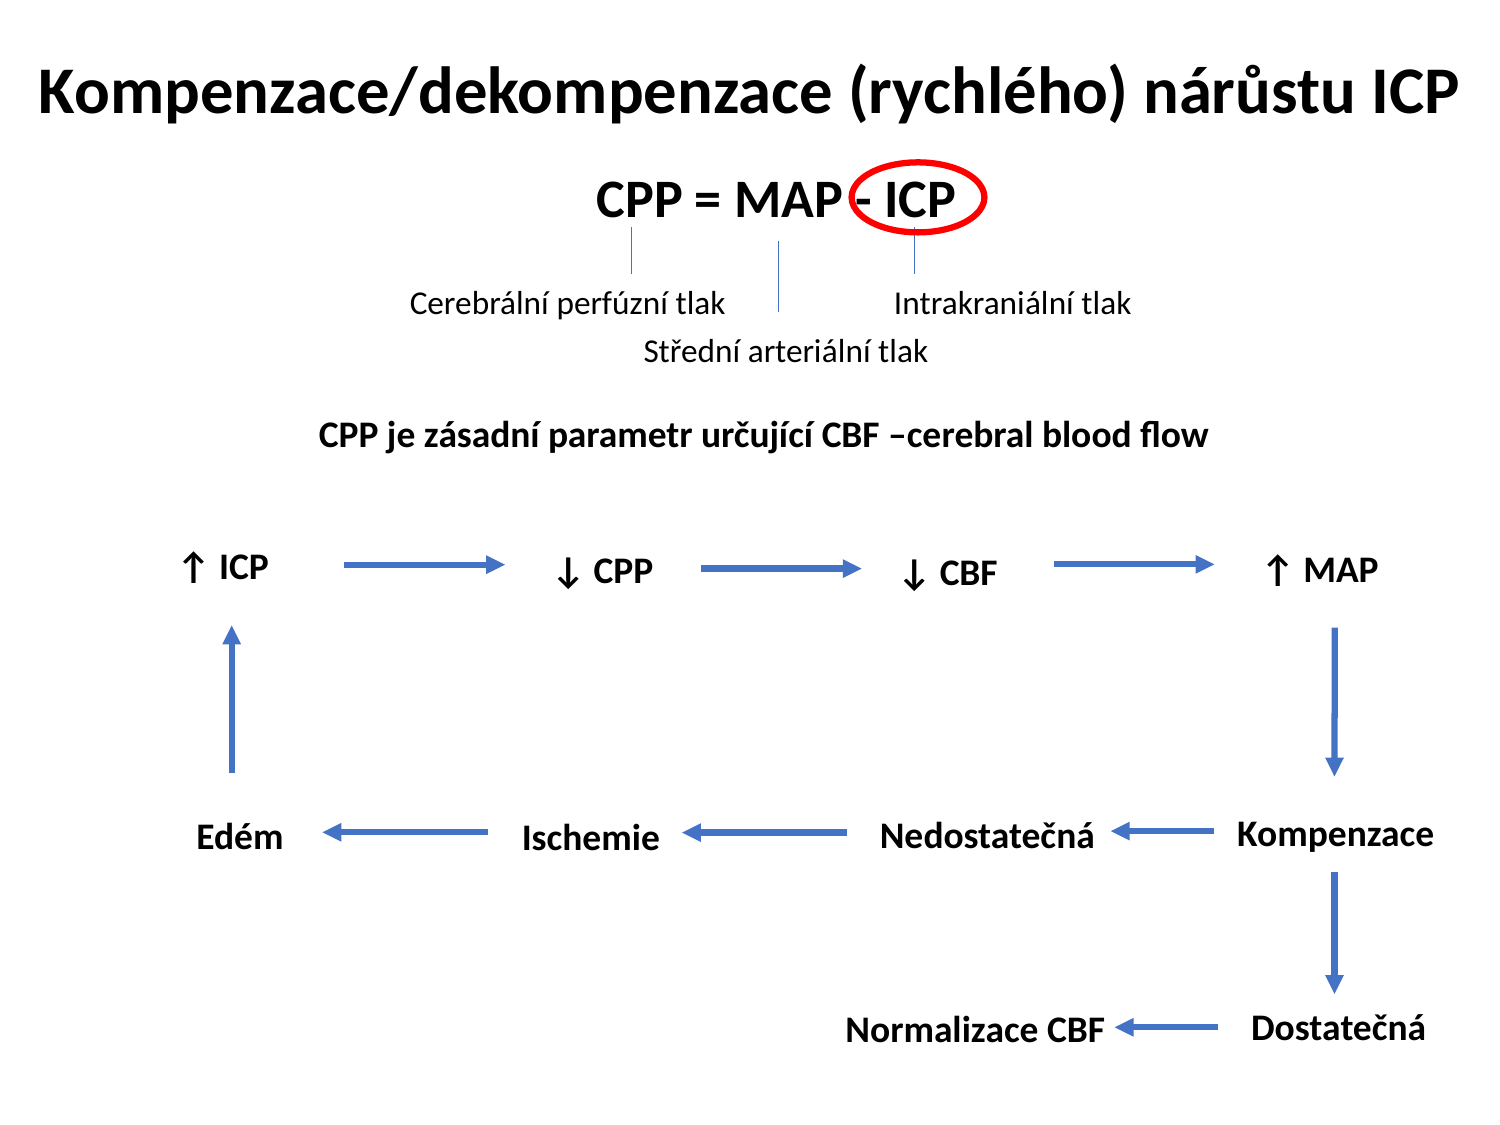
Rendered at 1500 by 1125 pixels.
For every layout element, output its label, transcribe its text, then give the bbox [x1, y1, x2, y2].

text_box ↑ ICP [161, 534, 284, 595]
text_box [395, 156, 1151, 378]
text_box ↓ CBF [882, 540, 1013, 601]
text_box Kompenzace [1222, 801, 1450, 862]
text_box Normalizace CBF [830, 997, 1121, 1057]
text_box ↑ MAP [1246, 537, 1394, 597]
text_box Edém [181, 804, 299, 865]
text_box Dostatečná [1236, 995, 1442, 1056]
text_box Ischemie [507, 805, 676, 866]
text_box Nedostatečná [864, 803, 1110, 864]
title Kompenzace/dekompenzace (rychlého) nárůstu ICP [0, 33, 1500, 150]
text_box ↓ CPP [536, 538, 669, 599]
text_box CPP je zásadní parametr určující CBF –cerebral blood flow [271, 402, 1258, 463]
